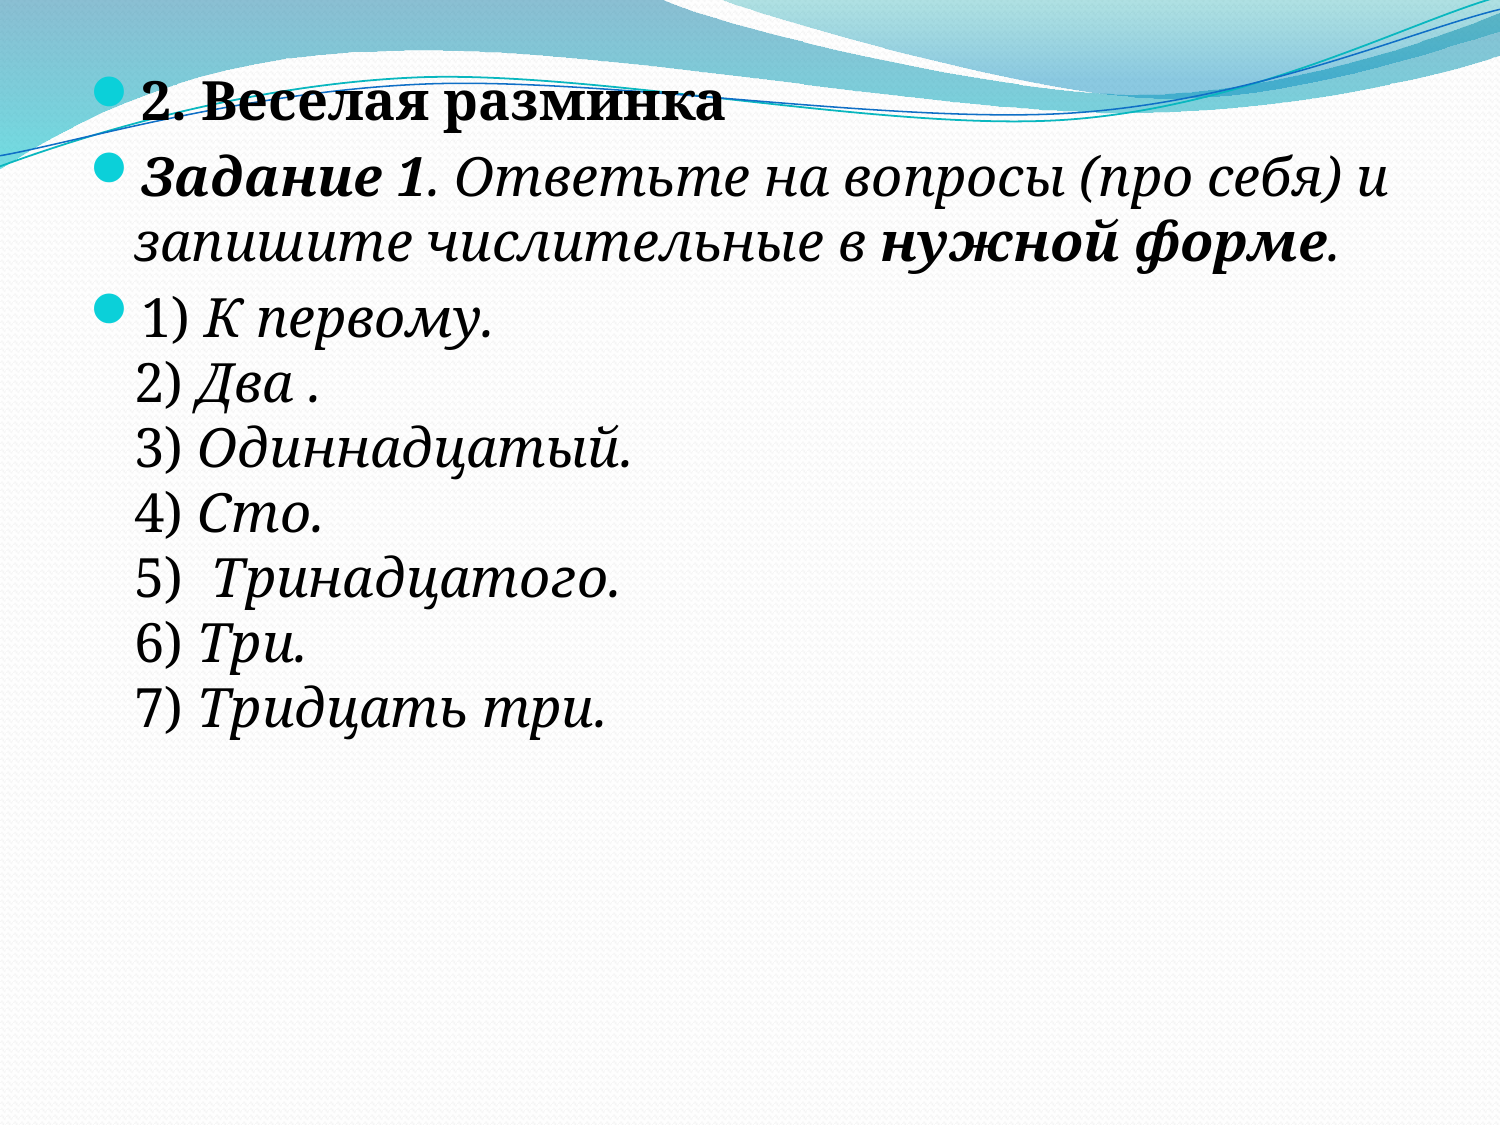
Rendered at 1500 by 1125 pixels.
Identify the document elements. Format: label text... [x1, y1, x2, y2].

list 2. Веселая разминка Задание 1. Ответьте на вопросы (про себя) и запишите числительные в нужной форме. 1) К первому. 2) Два . 3) Одиннадцатый. 4) Сто. 5) Тринадцатого. 6) Три. 7) Тридцать три. [75, 58, 1425, 1005]
